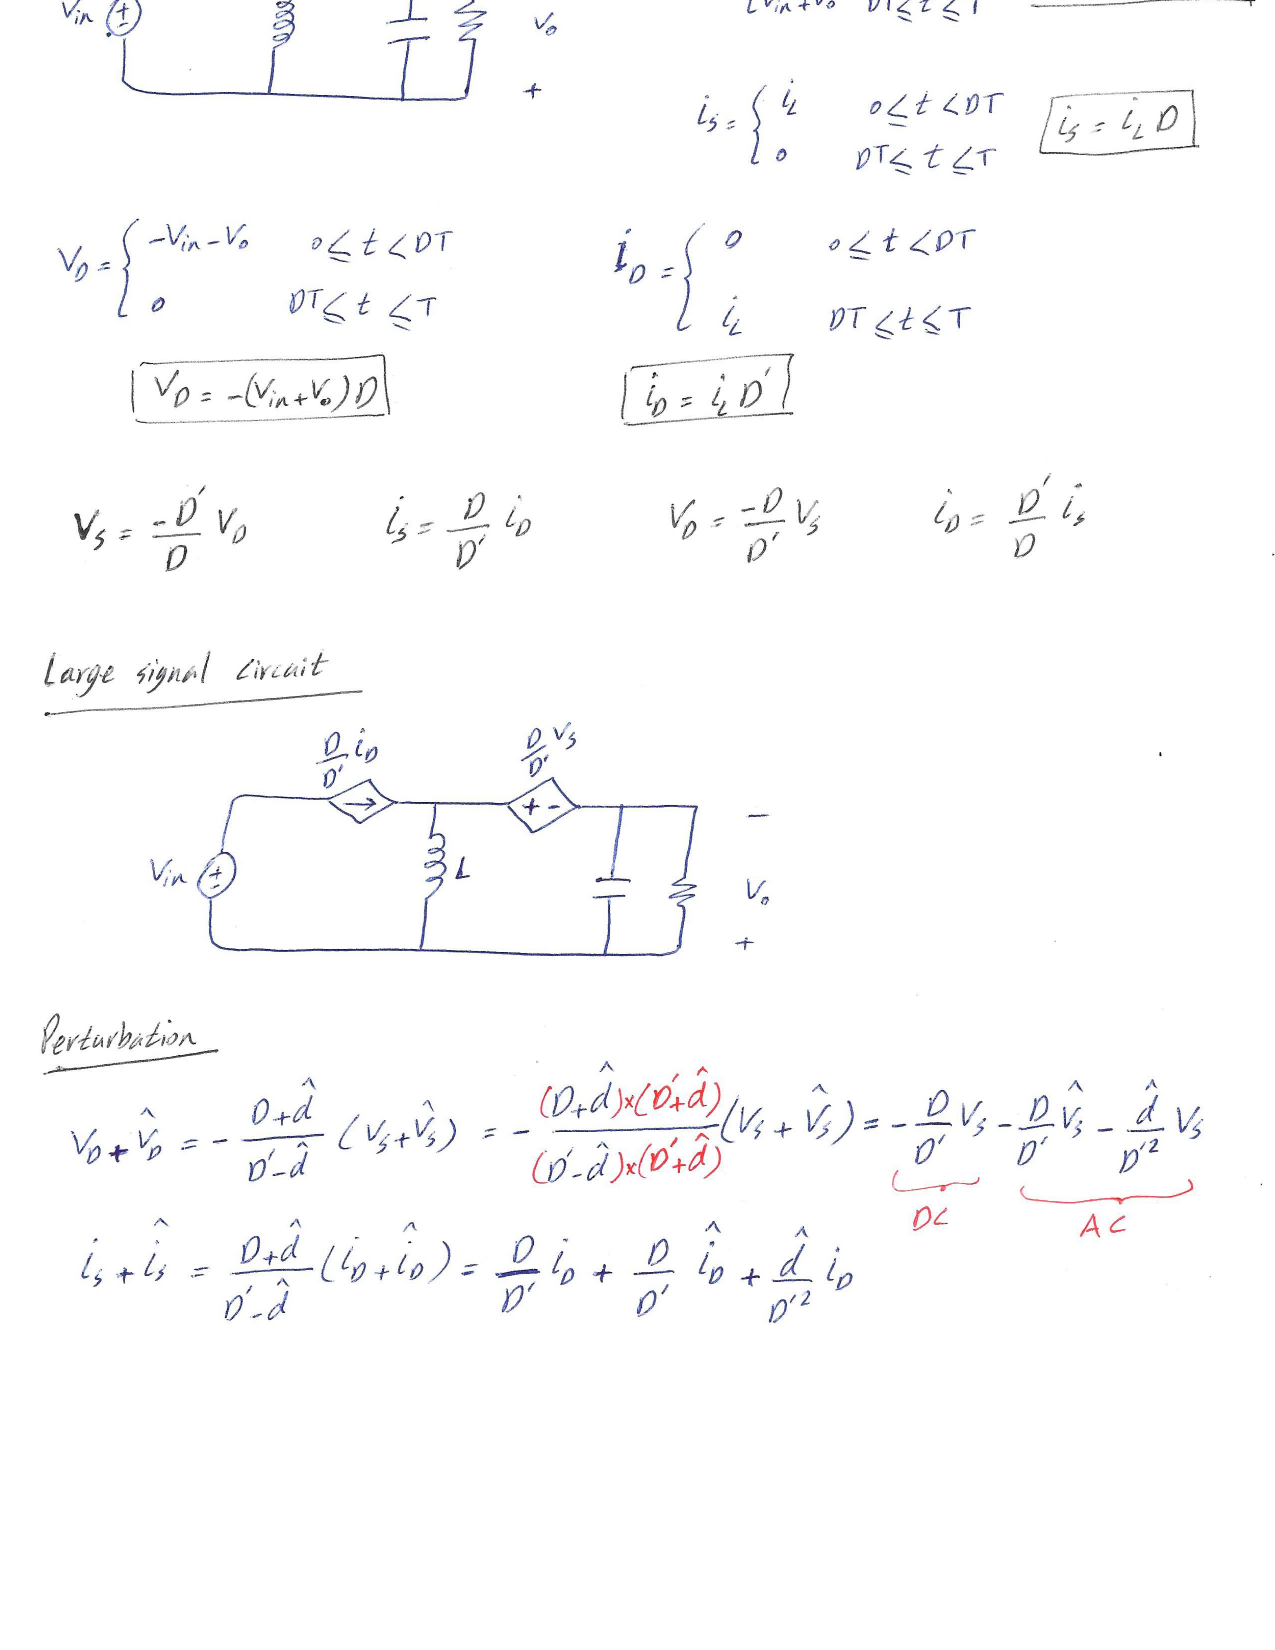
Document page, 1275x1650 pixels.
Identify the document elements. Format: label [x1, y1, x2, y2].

text_box [3, 0, 1275, 1350]
